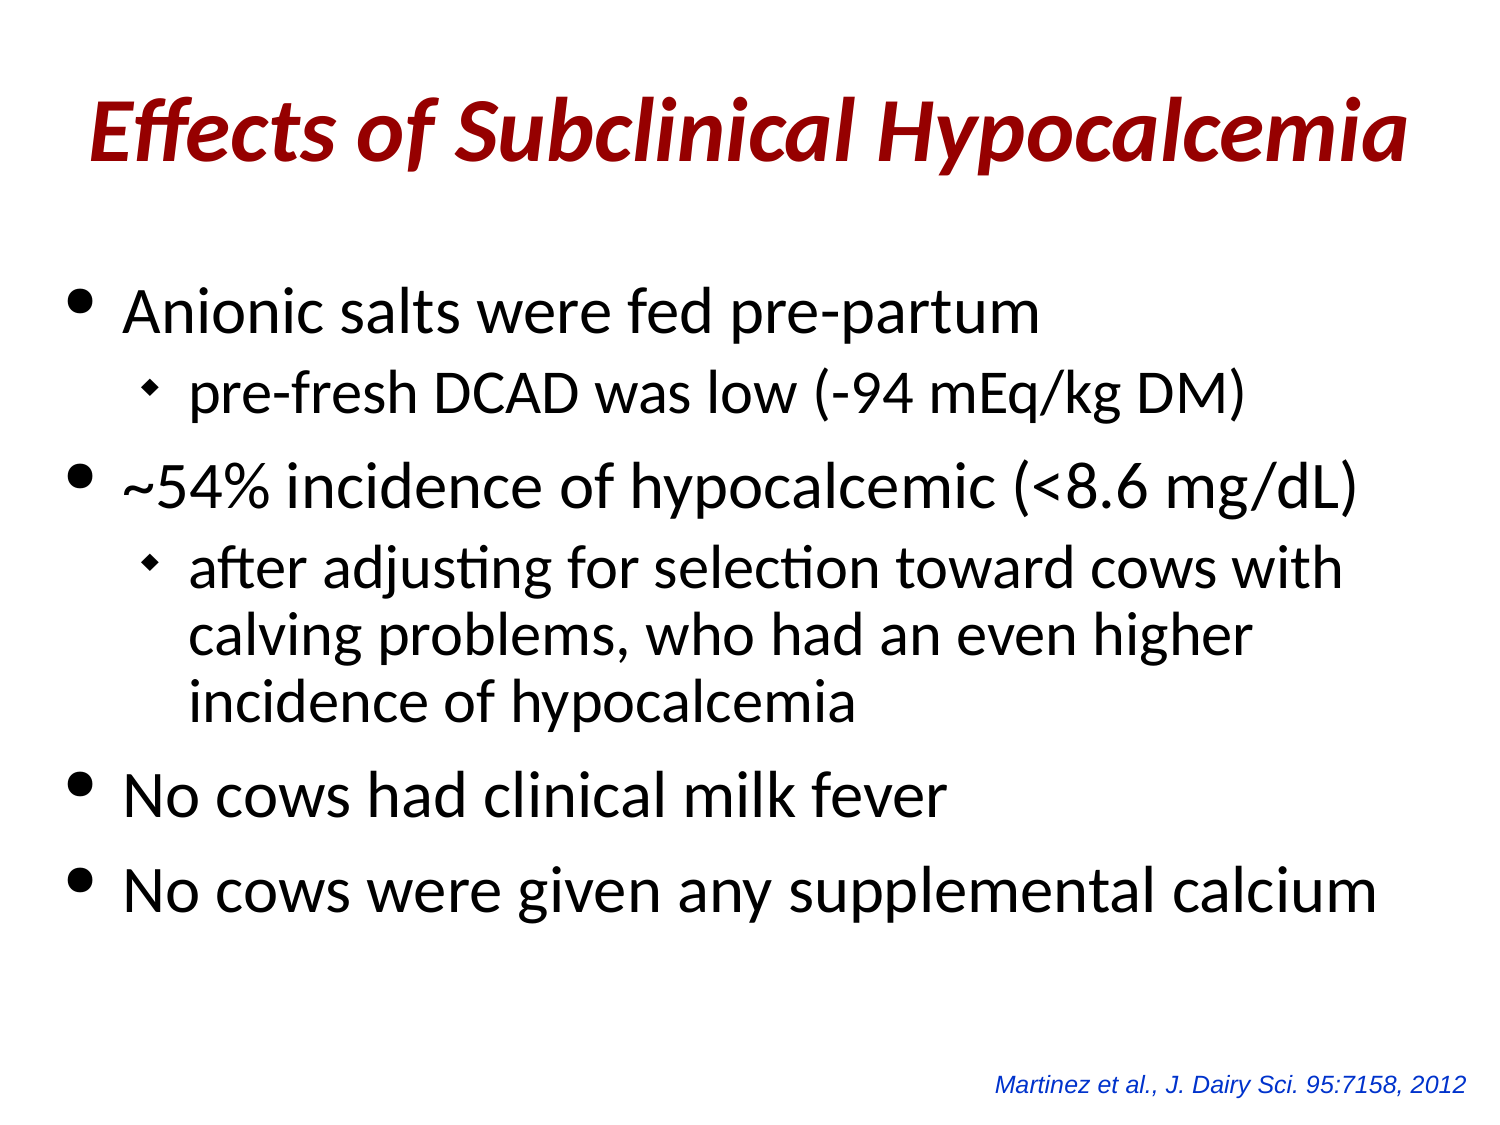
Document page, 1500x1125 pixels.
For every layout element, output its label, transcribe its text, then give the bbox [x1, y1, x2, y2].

list Anionic salts were fed pre-partum pre-fresh DCAD was low (-94 mEq/kg DM) ~54% incidence of hypocalcemic (<8.6 mg/dL) after adjusting for selection toward cows with calving problems, who had an even higher incidence of hypocalcemia No cows had clinical milk fever No cows were given any supplemental calcium [51, 268, 1449, 980]
title Effects of Subclinical Hypocalcemia [0, 0, 1500, 188]
text_box Martinez et al., J. Dairy Sci. 95:7158, 2012 [794, 1060, 1483, 1106]
